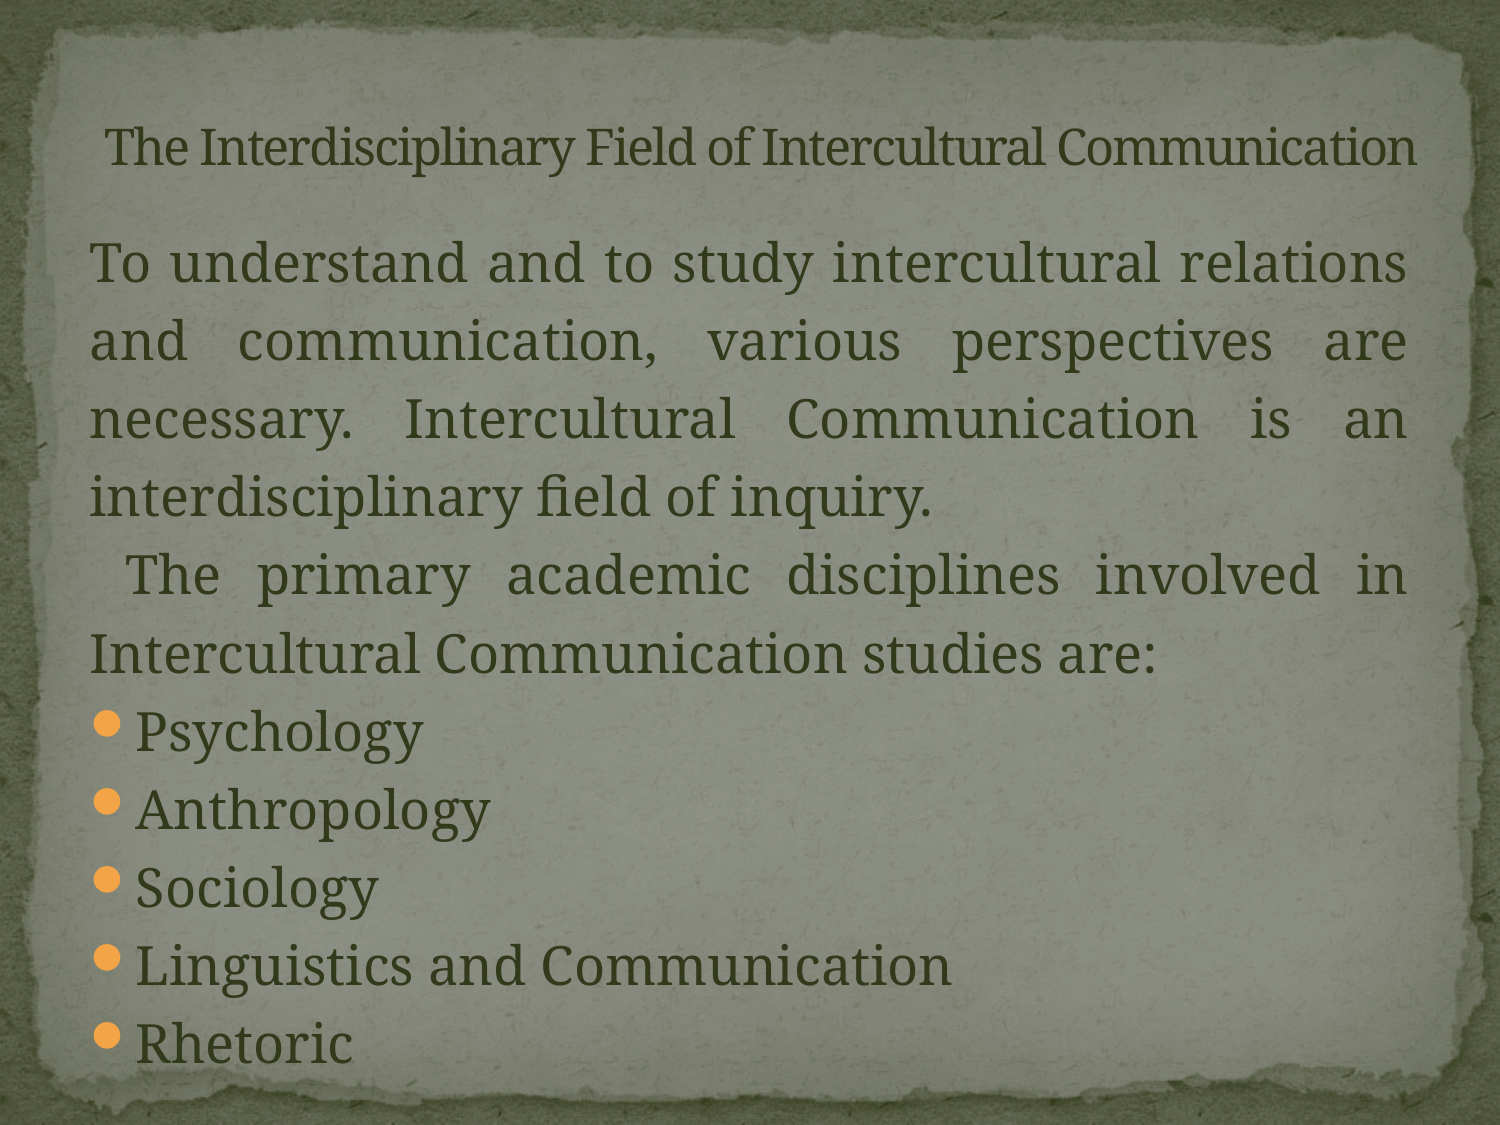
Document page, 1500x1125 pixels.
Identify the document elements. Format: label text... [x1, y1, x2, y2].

list To understand and to study intercultural relations and communication, various perspectives are necessary. Intercultural Communication is an interdisciplinary field of inquiry. The primary academic disciplines involved in Intercultural Communication studies are: Psychology Anthropology Sociology Linguistics and Communication Rhetoric [75, 208, 1425, 1094]
title The Interdisciplinary Field of Intercultural Communication [88, 101, 1436, 244]
